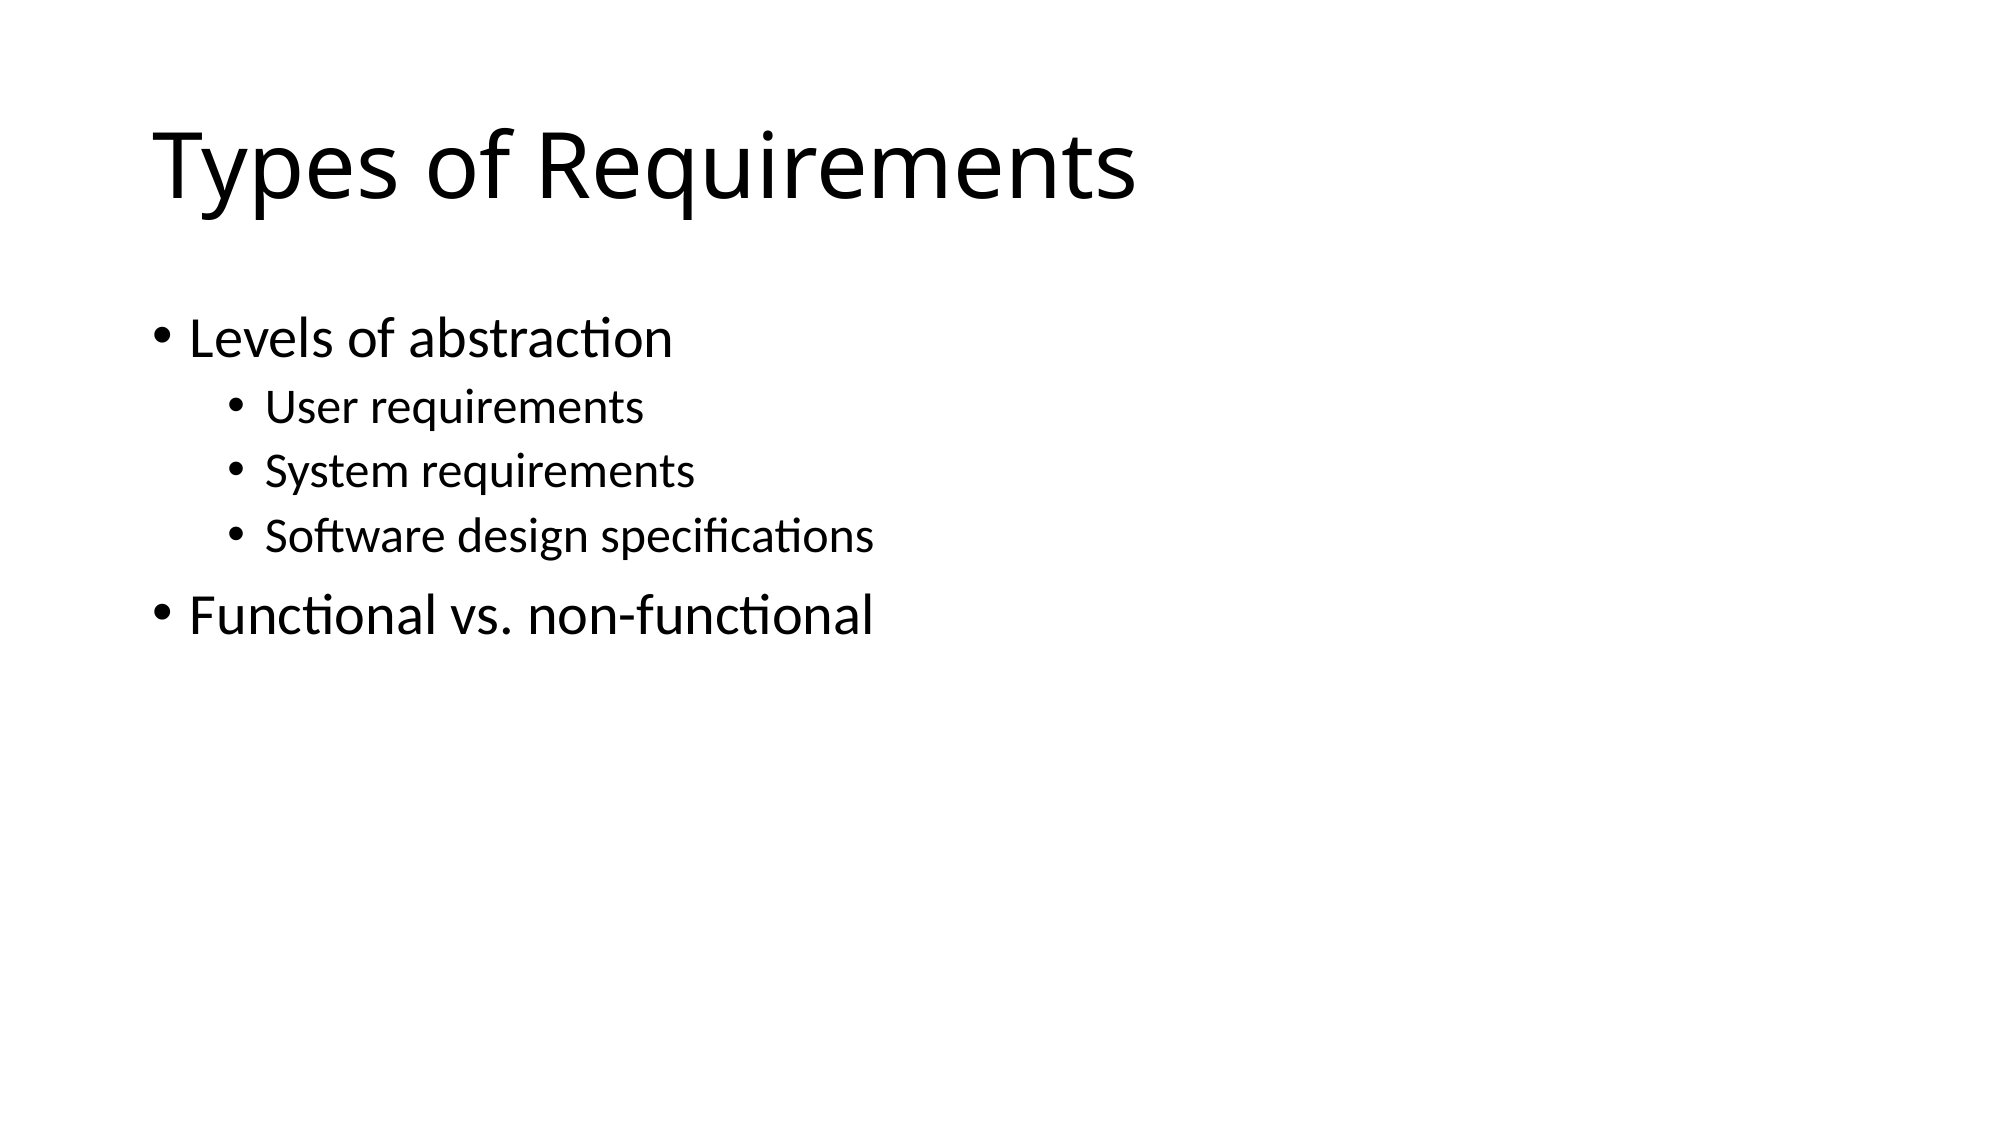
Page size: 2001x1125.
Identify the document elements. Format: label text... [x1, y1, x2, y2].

title Types of Requirements [137, 59, 1863, 278]
list Levels of abstraction User requirements System requirements Software design specifications Functional vs. non-functional [137, 299, 1863, 1014]
